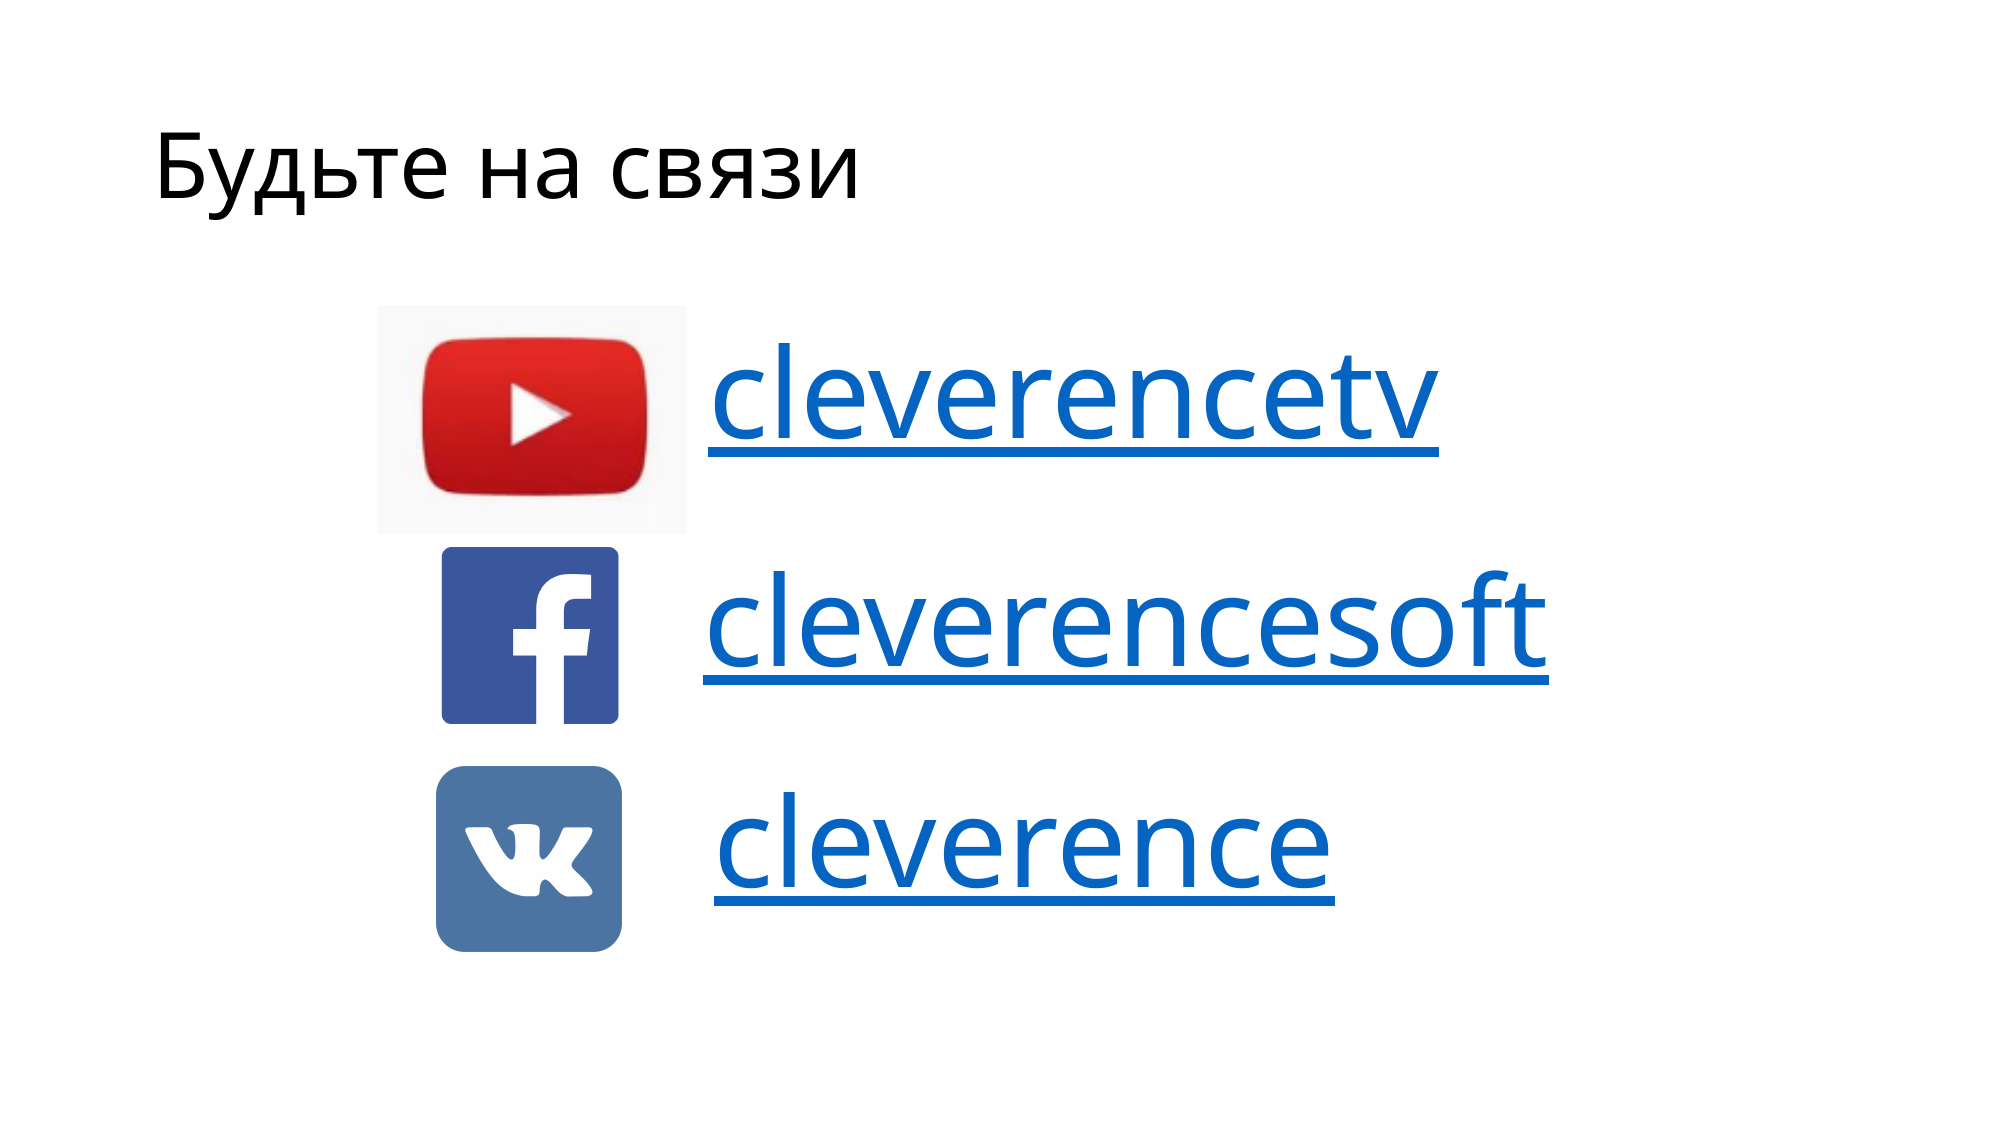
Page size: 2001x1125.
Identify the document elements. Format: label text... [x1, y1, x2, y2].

text_box cleverence [698, 754, 1351, 940]
picture [436, 766, 622, 953]
title Будьте на связи [137, 59, 1863, 278]
picture [373, 547, 687, 724]
text_box cleverencesoft [688, 533, 1564, 719]
text_box cleverencetv [693, 305, 1454, 491]
picture [377, 305, 687, 535]
